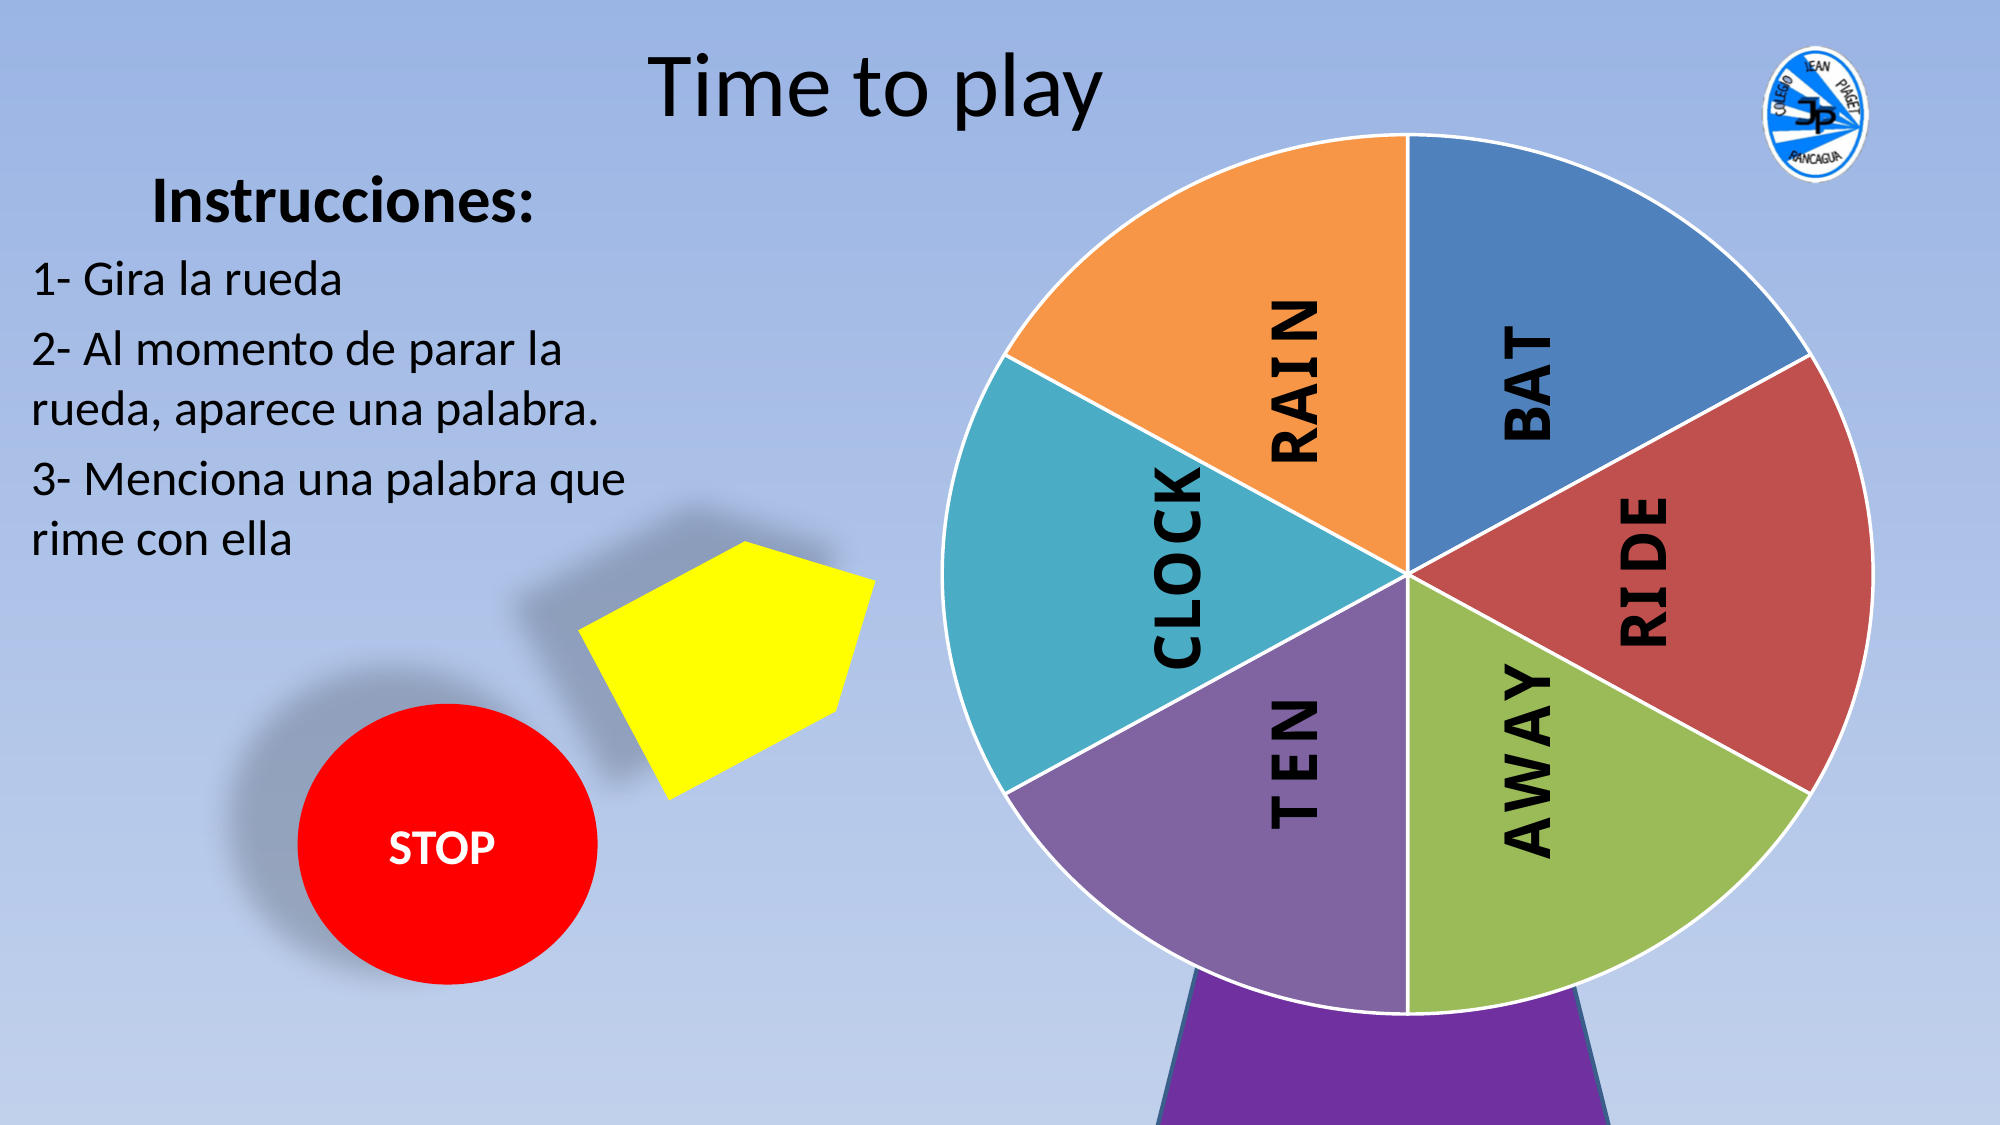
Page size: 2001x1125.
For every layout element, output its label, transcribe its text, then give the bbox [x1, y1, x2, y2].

text_box [1155, 1044, 1611, 1125]
title Time to play [0, 0, 1777, 174]
picture [670, 44, 2000, 1036]
text_box STOP [295, 701, 600, 987]
list Instrucciones: 1- Gira la rueda 2- Al momento de parar la rueda, aparece una palabra. 3- Menciona una palabra que rime con ella [16, 148, 665, 664]
text_box [576, 581, 665, 798]
